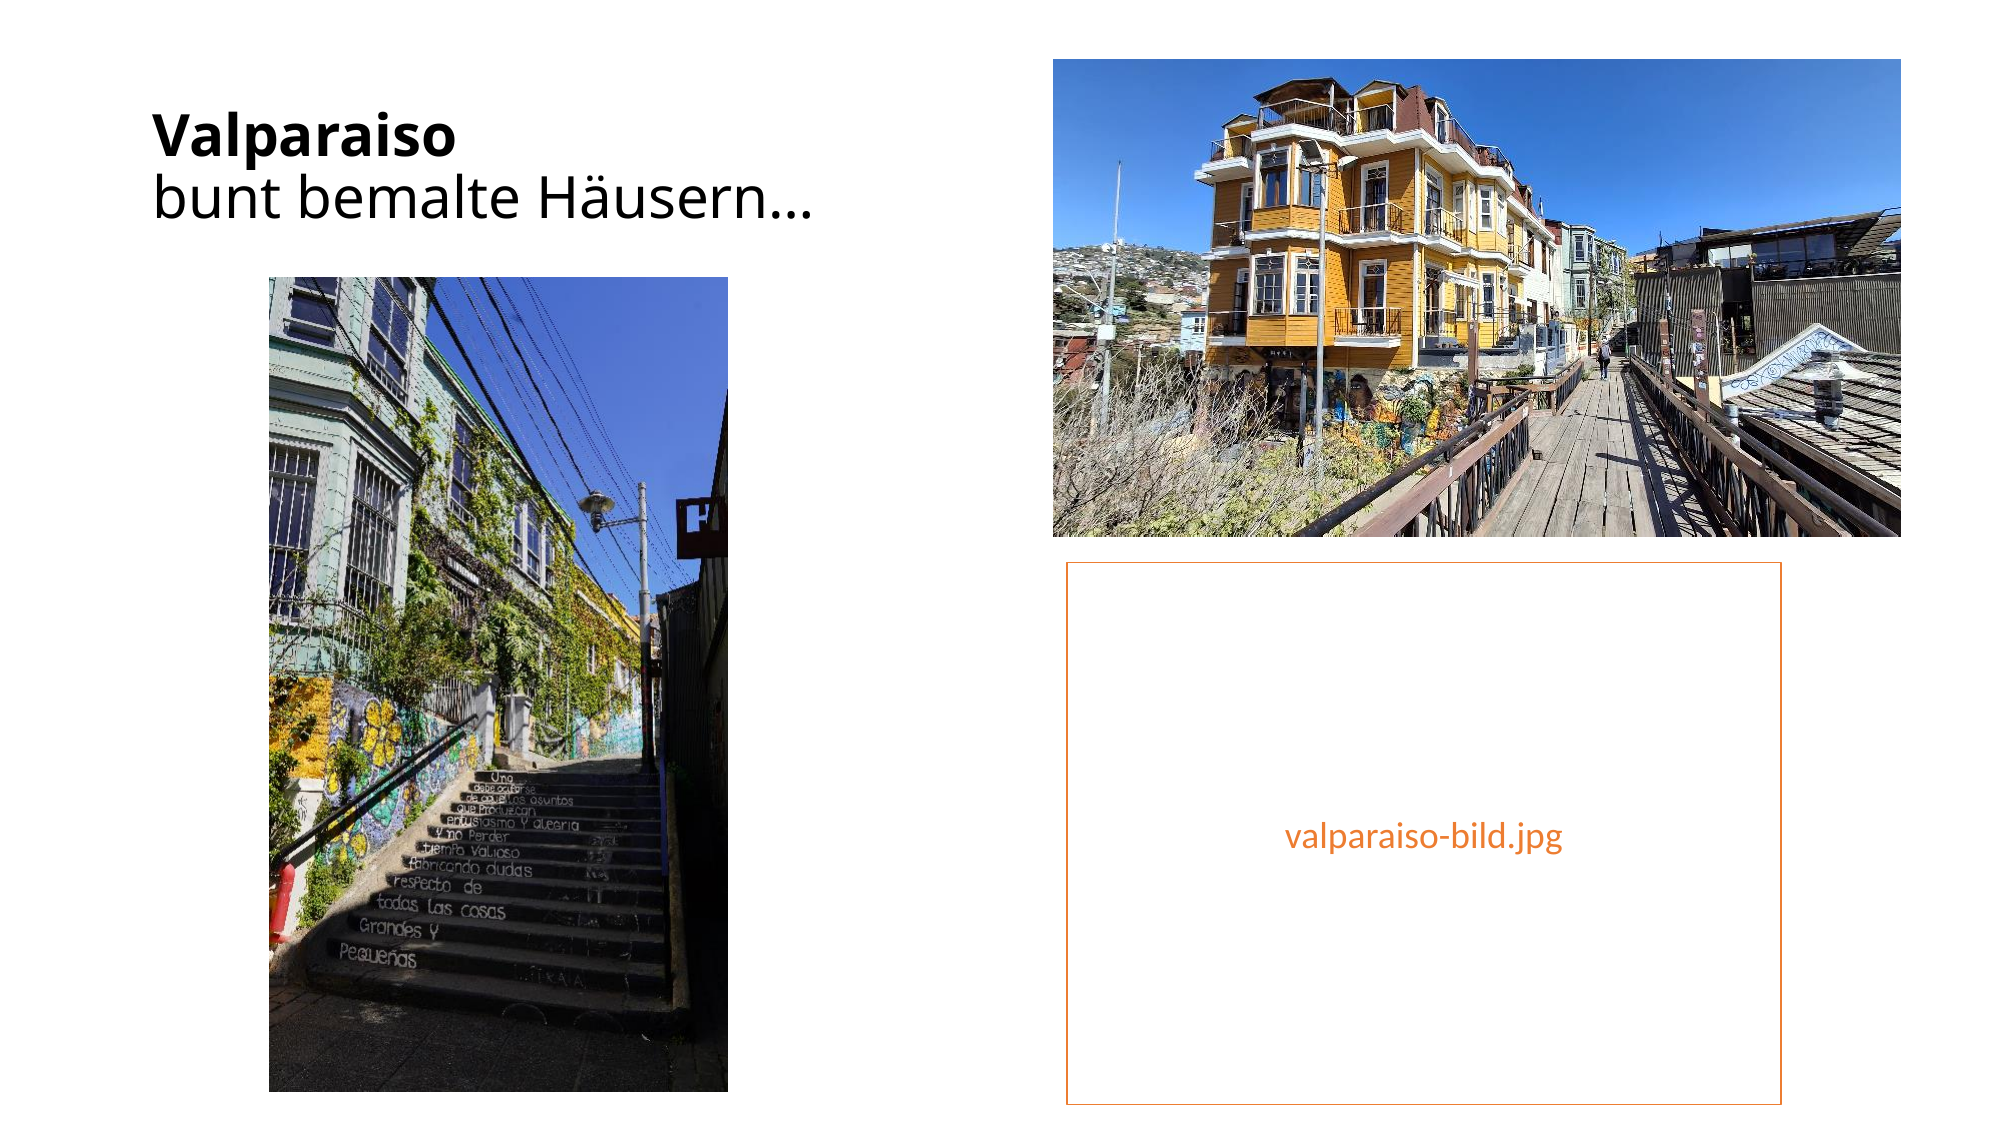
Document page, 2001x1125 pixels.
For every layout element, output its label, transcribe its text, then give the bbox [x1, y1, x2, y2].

picture [269, 277, 728, 1092]
text_box valparaiso-bild.jpg [1066, 562, 1782, 1105]
title Valparaiso bunt bemalte Häusern… [137, 59, 1052, 278]
picture [1052, 59, 1901, 537]
